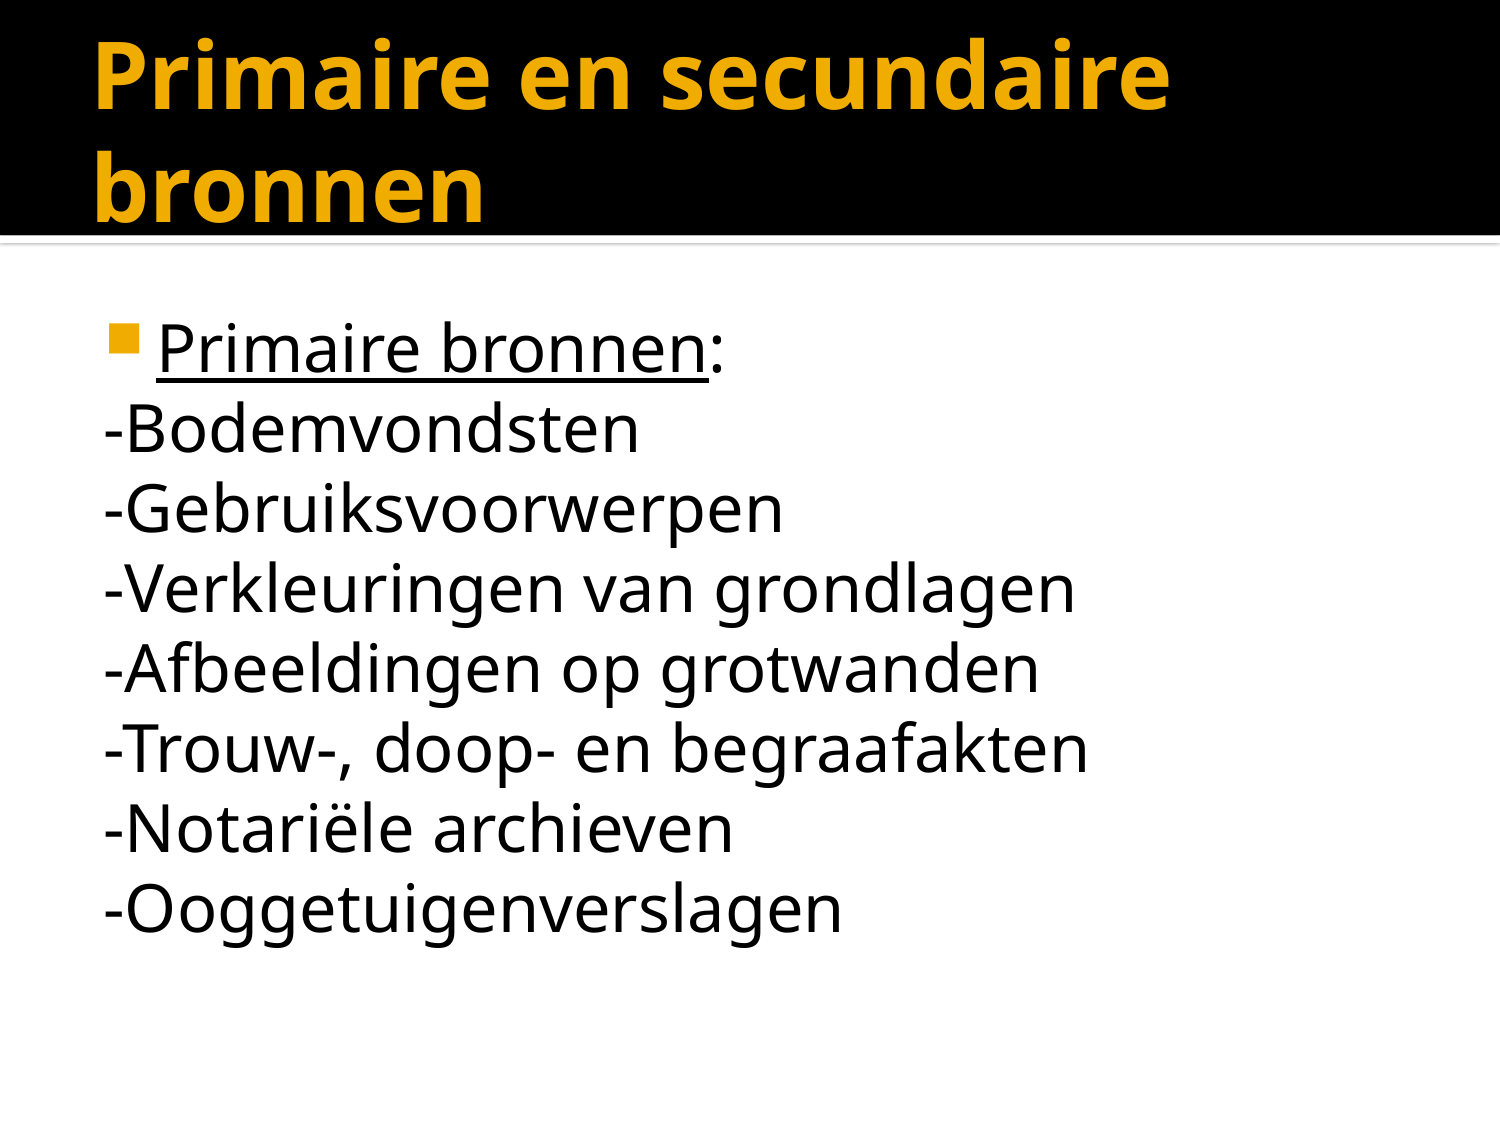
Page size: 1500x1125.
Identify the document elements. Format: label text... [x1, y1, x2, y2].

list Primaire bronnen: -Bodemvondsten -Gebruiksvoorwerpen -Verkleuringen van grondlagen -Afbeeldingen op grotwanden -Trouw-, doop- en begraafakten -Notariële archieven -Ooggetuigenverslagen [75, 291, 1425, 1050]
title Primaire en secundaire bronnen [75, 25, 1425, 231]
